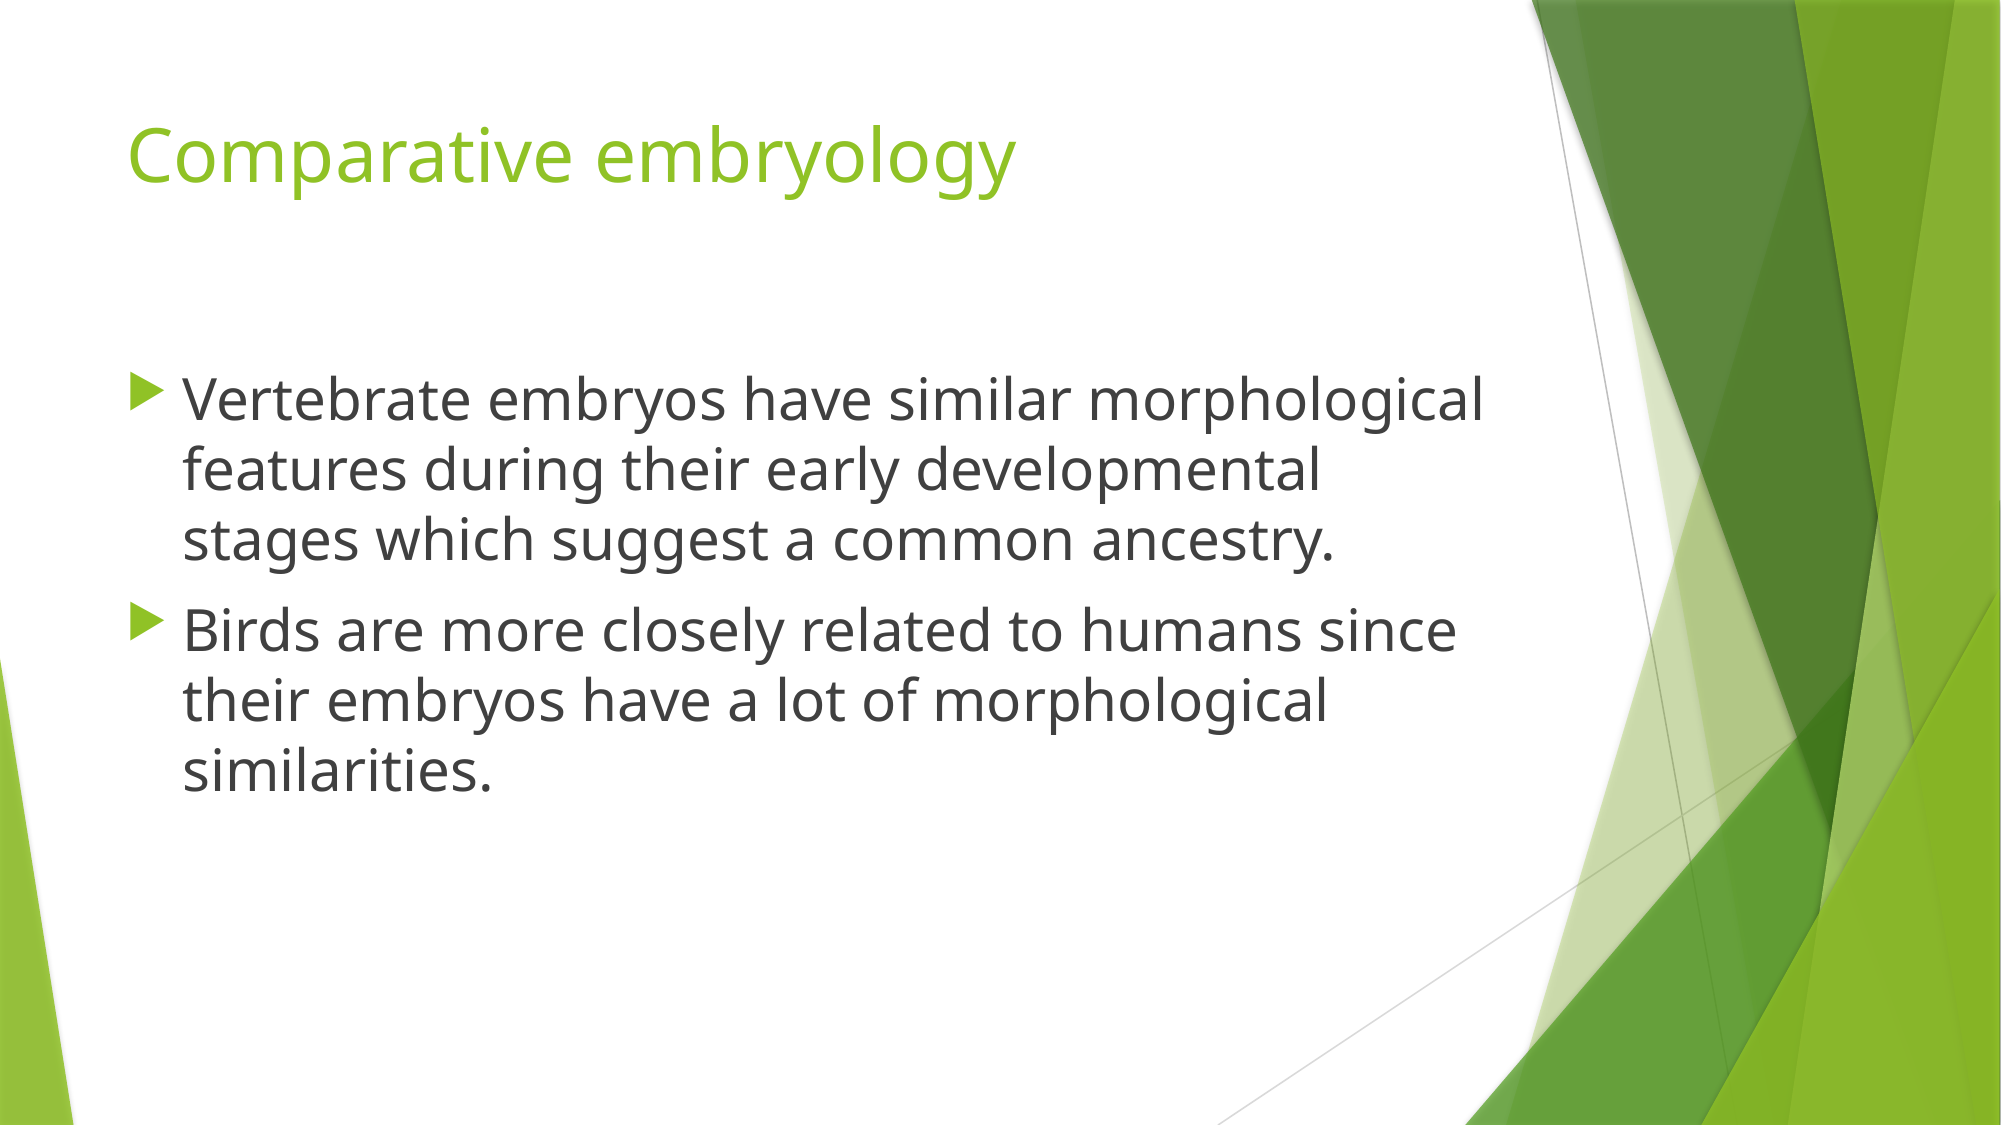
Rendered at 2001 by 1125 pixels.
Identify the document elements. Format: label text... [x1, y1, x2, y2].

list Vertebrate embryos have similar morphological features during their early developmental stages which suggest a common ancestry. Birds are more closely related to humans since their embryos have a lot of morphological similarities. [111, 354, 1522, 992]
title Comparative embryology [111, 99, 1522, 317]
